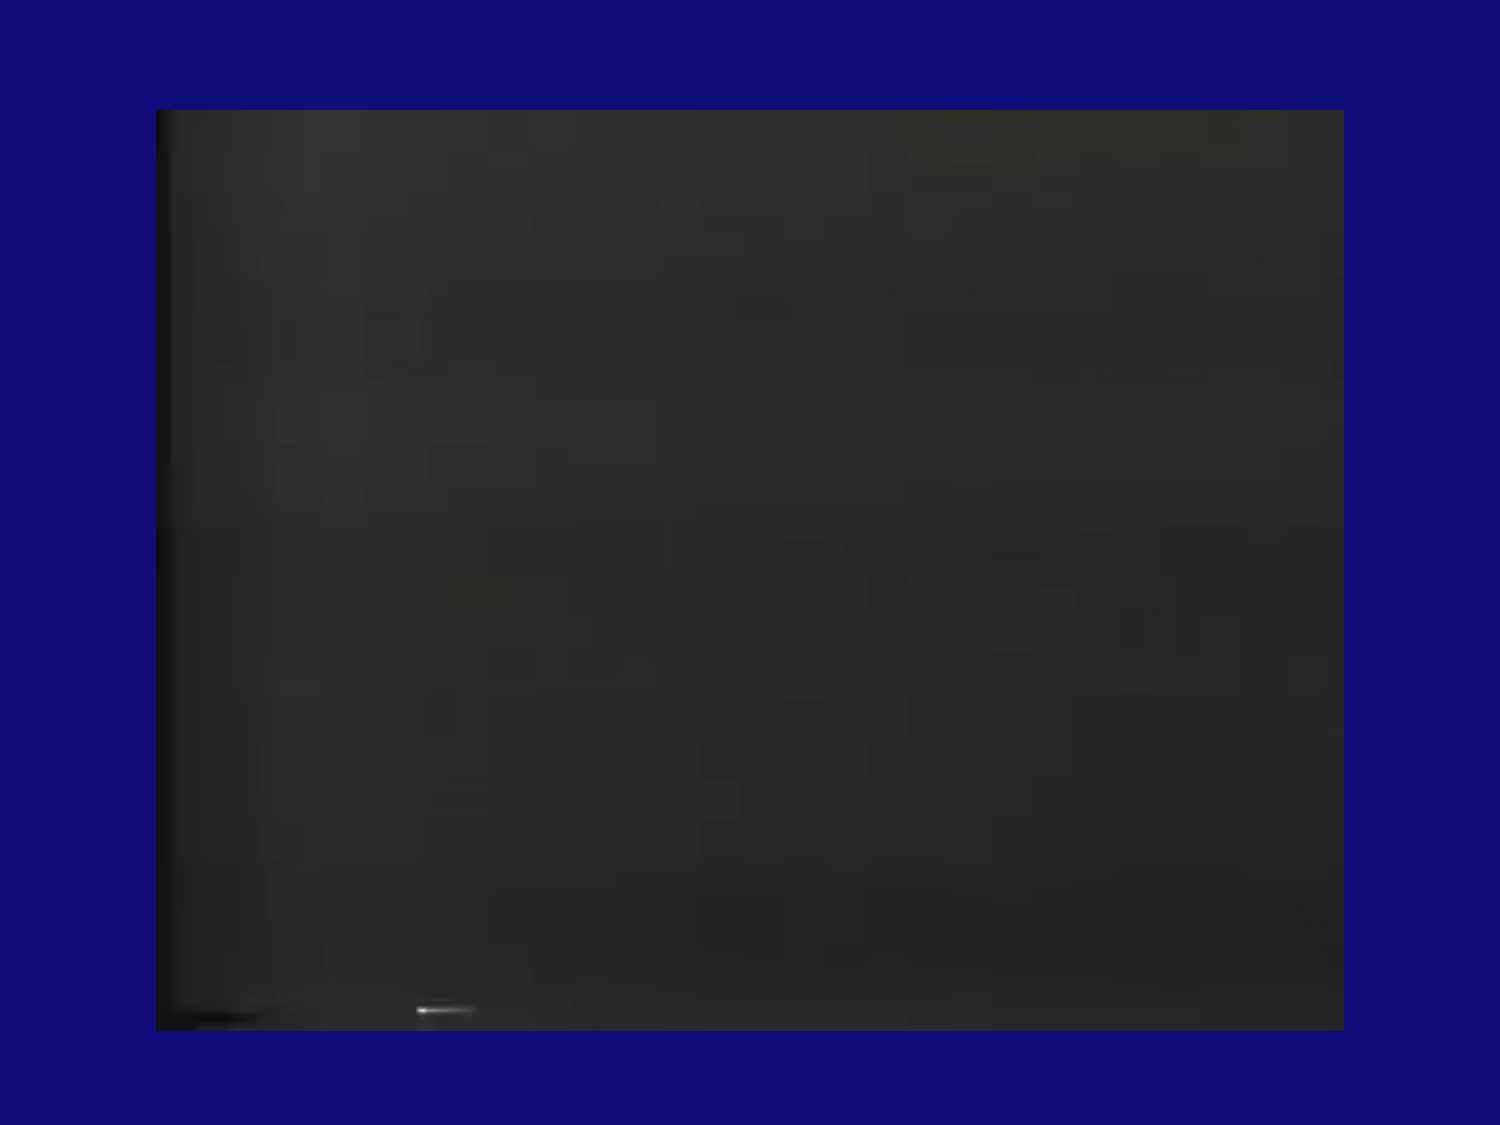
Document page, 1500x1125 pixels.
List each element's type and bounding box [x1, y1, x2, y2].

text_box [154, 109, 1345, 1032]
